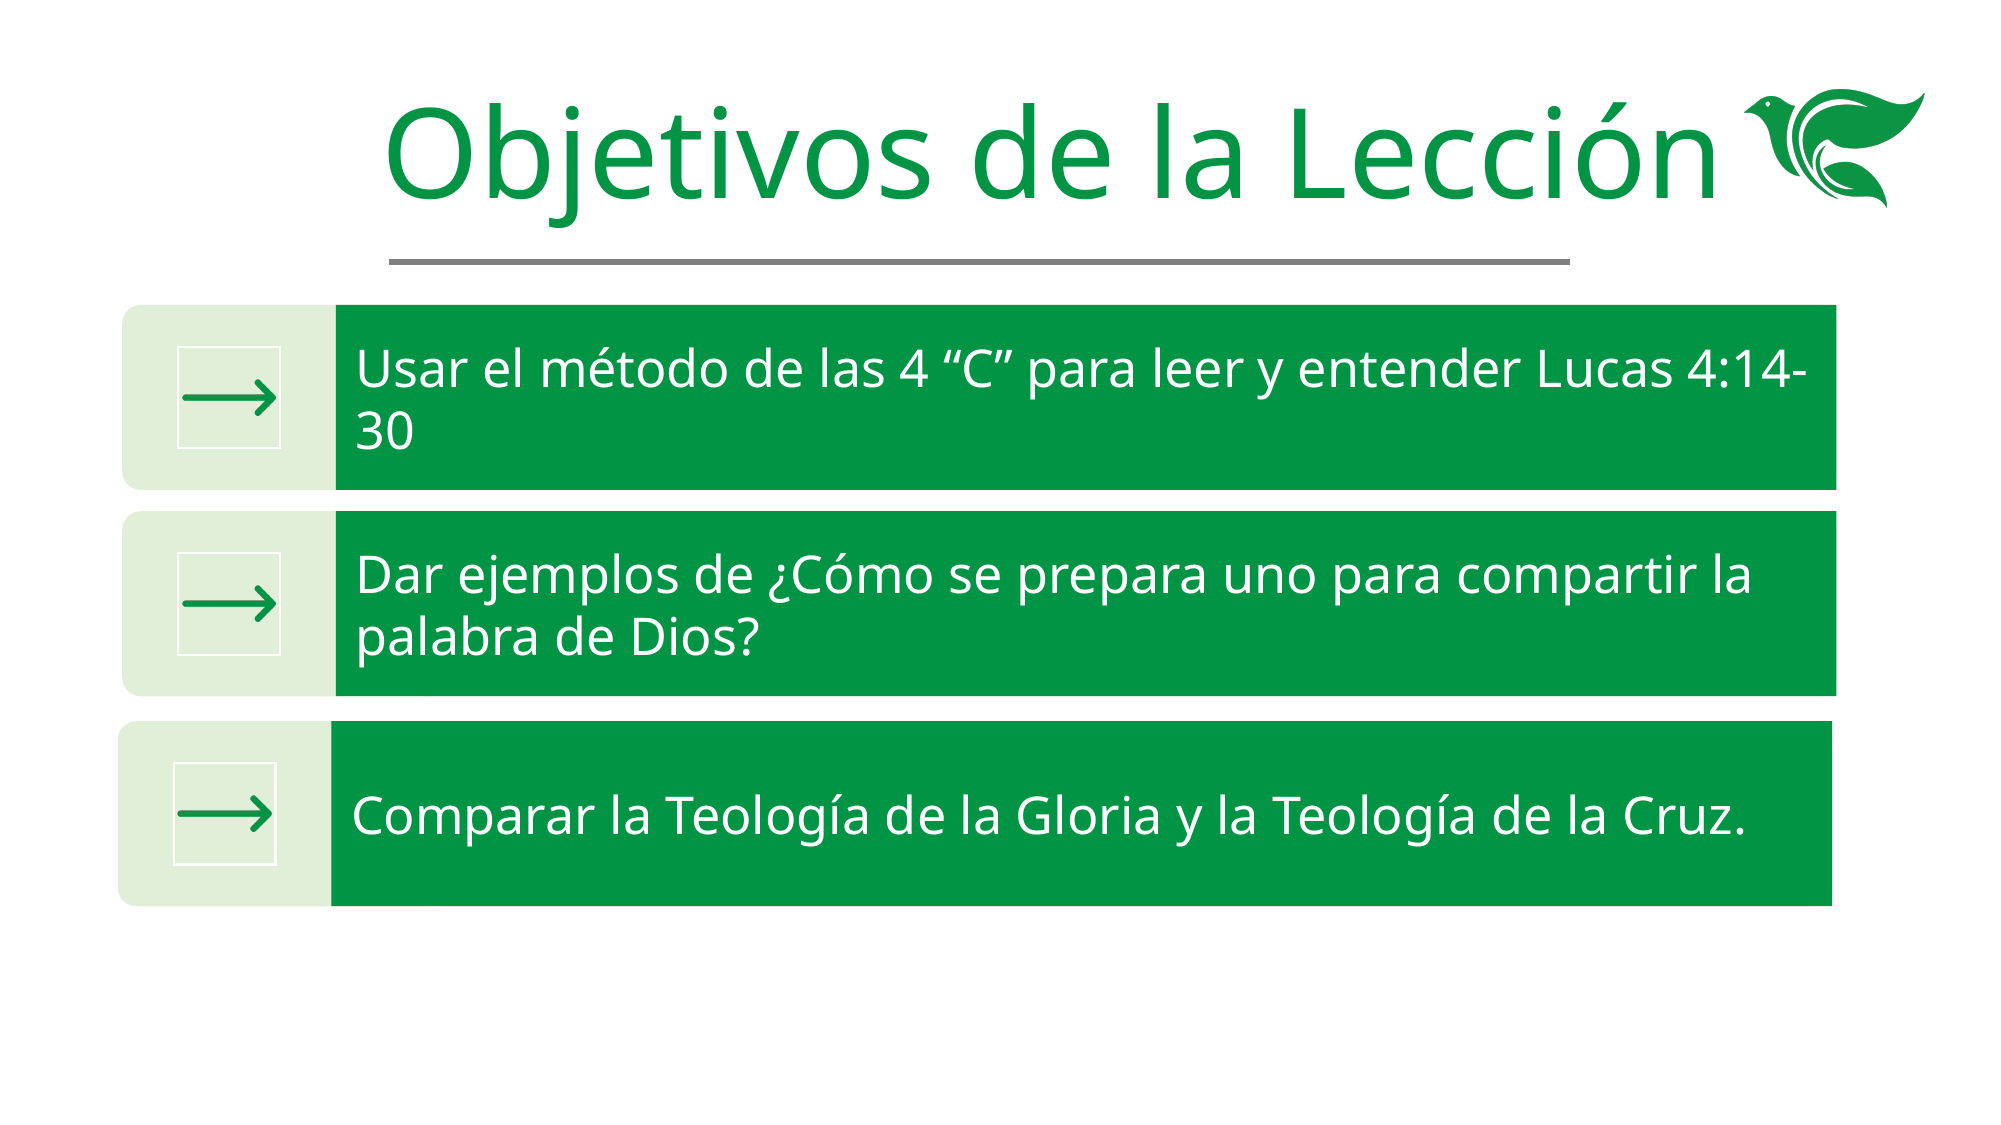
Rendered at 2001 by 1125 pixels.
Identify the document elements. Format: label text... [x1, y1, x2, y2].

text_box Usar el método de las 4 “C” para leer y entender Lucas 4:14-30 [335, 304, 1837, 490]
text_box Objetivos de la Lección [366, 66, 1717, 232]
text_box [122, 304, 335, 490]
text_box [122, 511, 335, 697]
text_box [178, 346, 280, 449]
text_box Dar ejemplos de ¿Cómo se prepara uno para compartir la palabra de Dios? [335, 511, 1837, 697]
text_box [173, 762, 276, 865]
text_box [178, 552, 280, 655]
picture [1722, 47, 1953, 240]
text_box [117, 721, 331, 907]
text_box Comparar la Teología de la Gloria y la Teología de la Cruz. [331, 721, 1833, 907]
